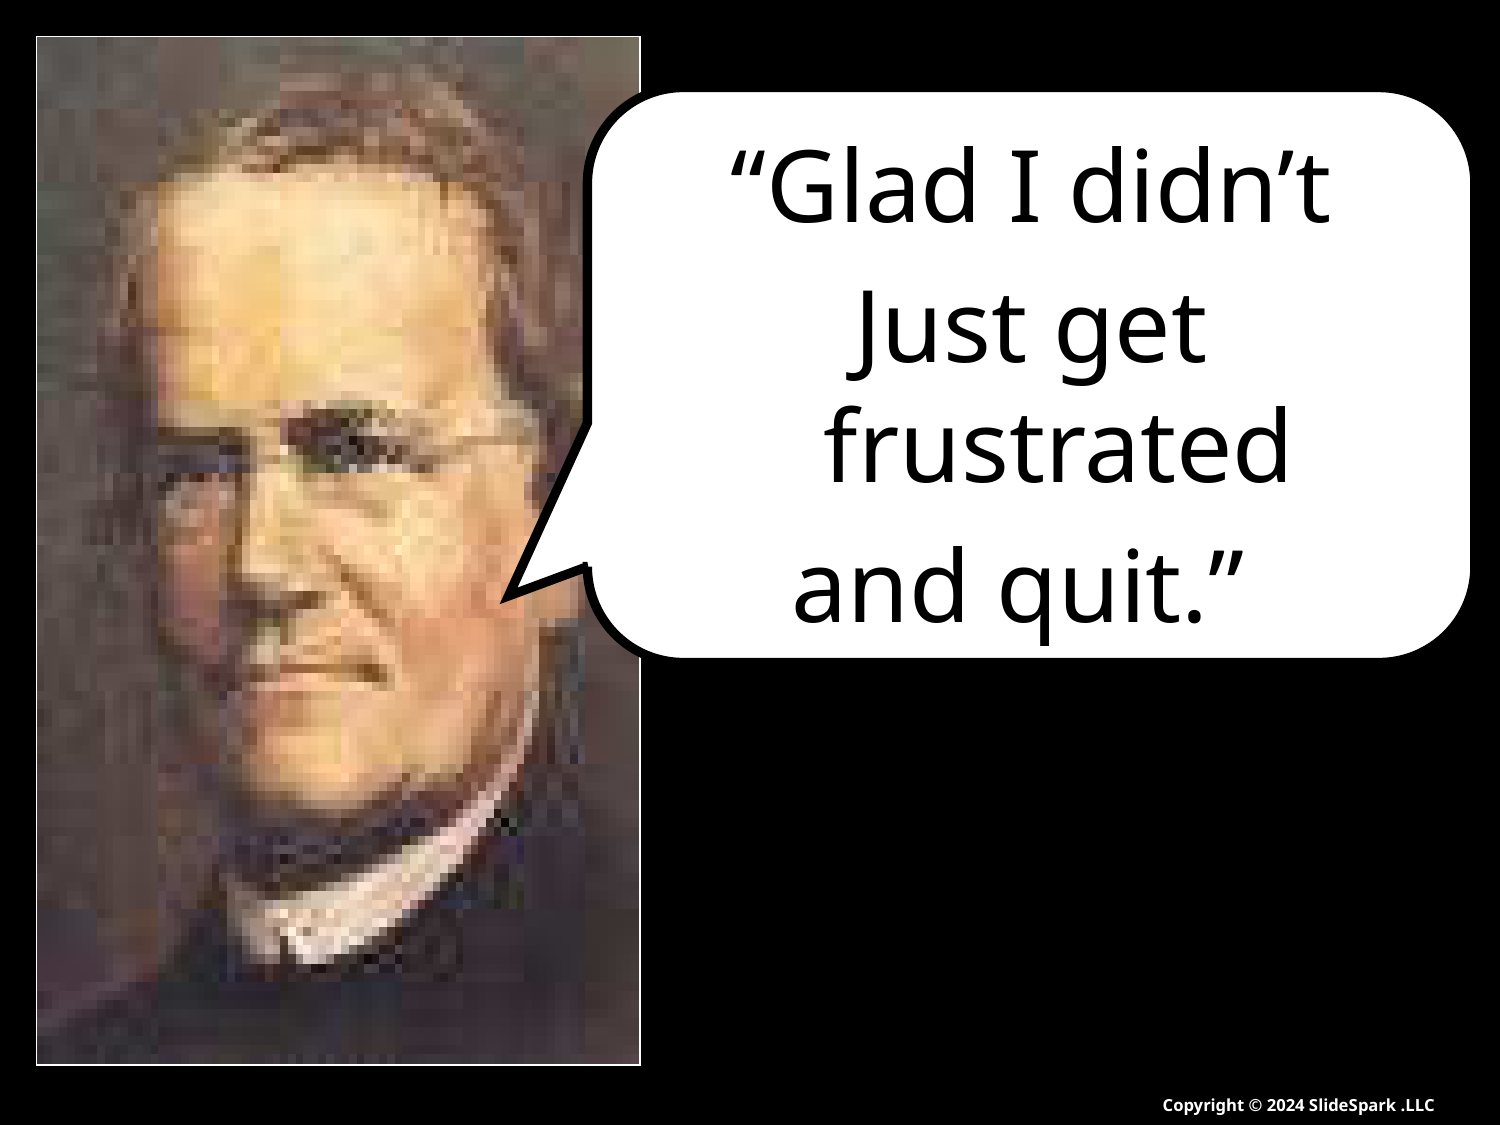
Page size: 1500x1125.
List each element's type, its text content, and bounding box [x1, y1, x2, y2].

picture [37, 37, 640, 1065]
text_box Copyright © 2024 SlideSpark .LLC [937, 1087, 1450, 1123]
text_box “Glad I didn’t Just get frustrated and quit.” [643, 87, 1475, 663]
